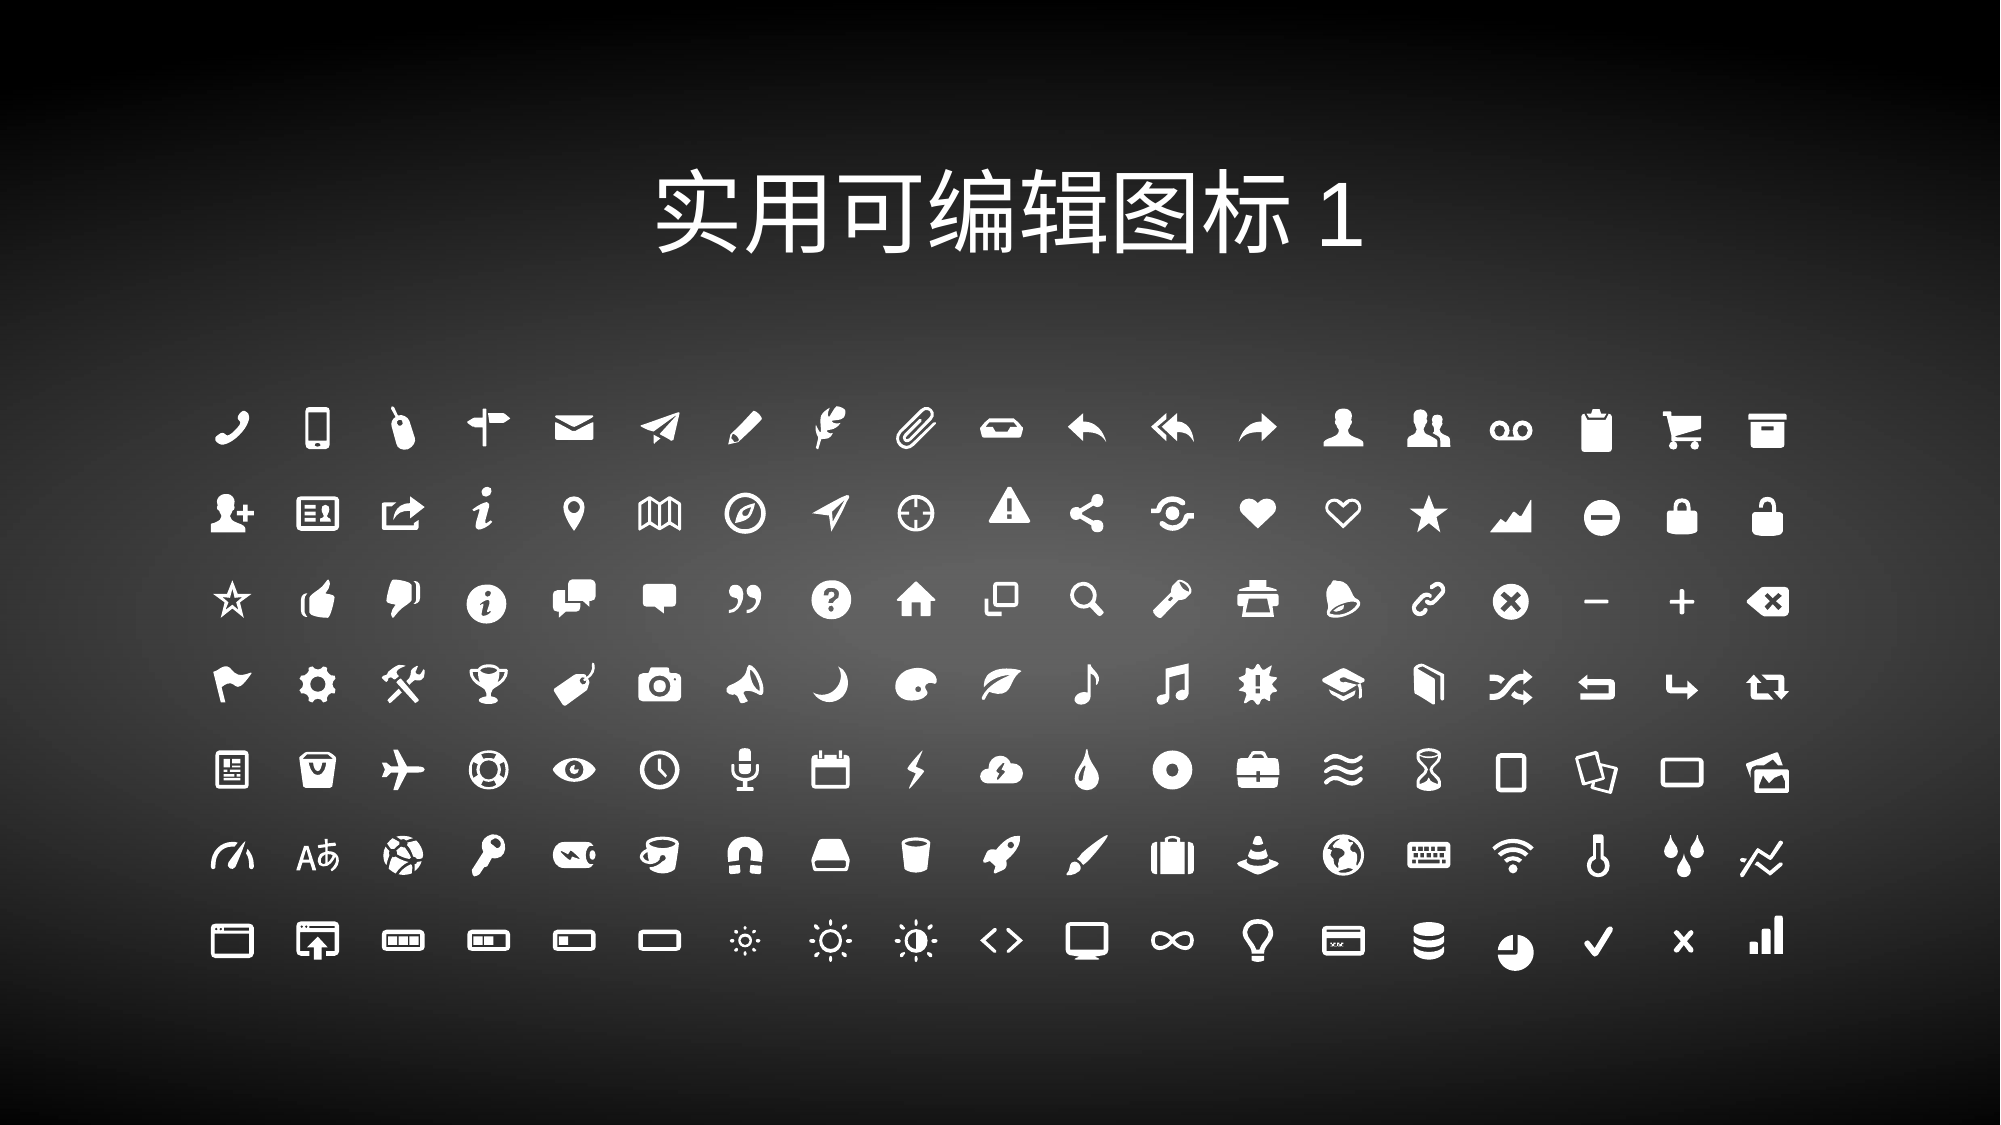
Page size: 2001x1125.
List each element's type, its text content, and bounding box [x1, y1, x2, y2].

text_box 实用可编辑图标1 [515, 147, 1502, 272]
picture [0, 0, 2000, 1125]
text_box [210, 406, 1790, 971]
